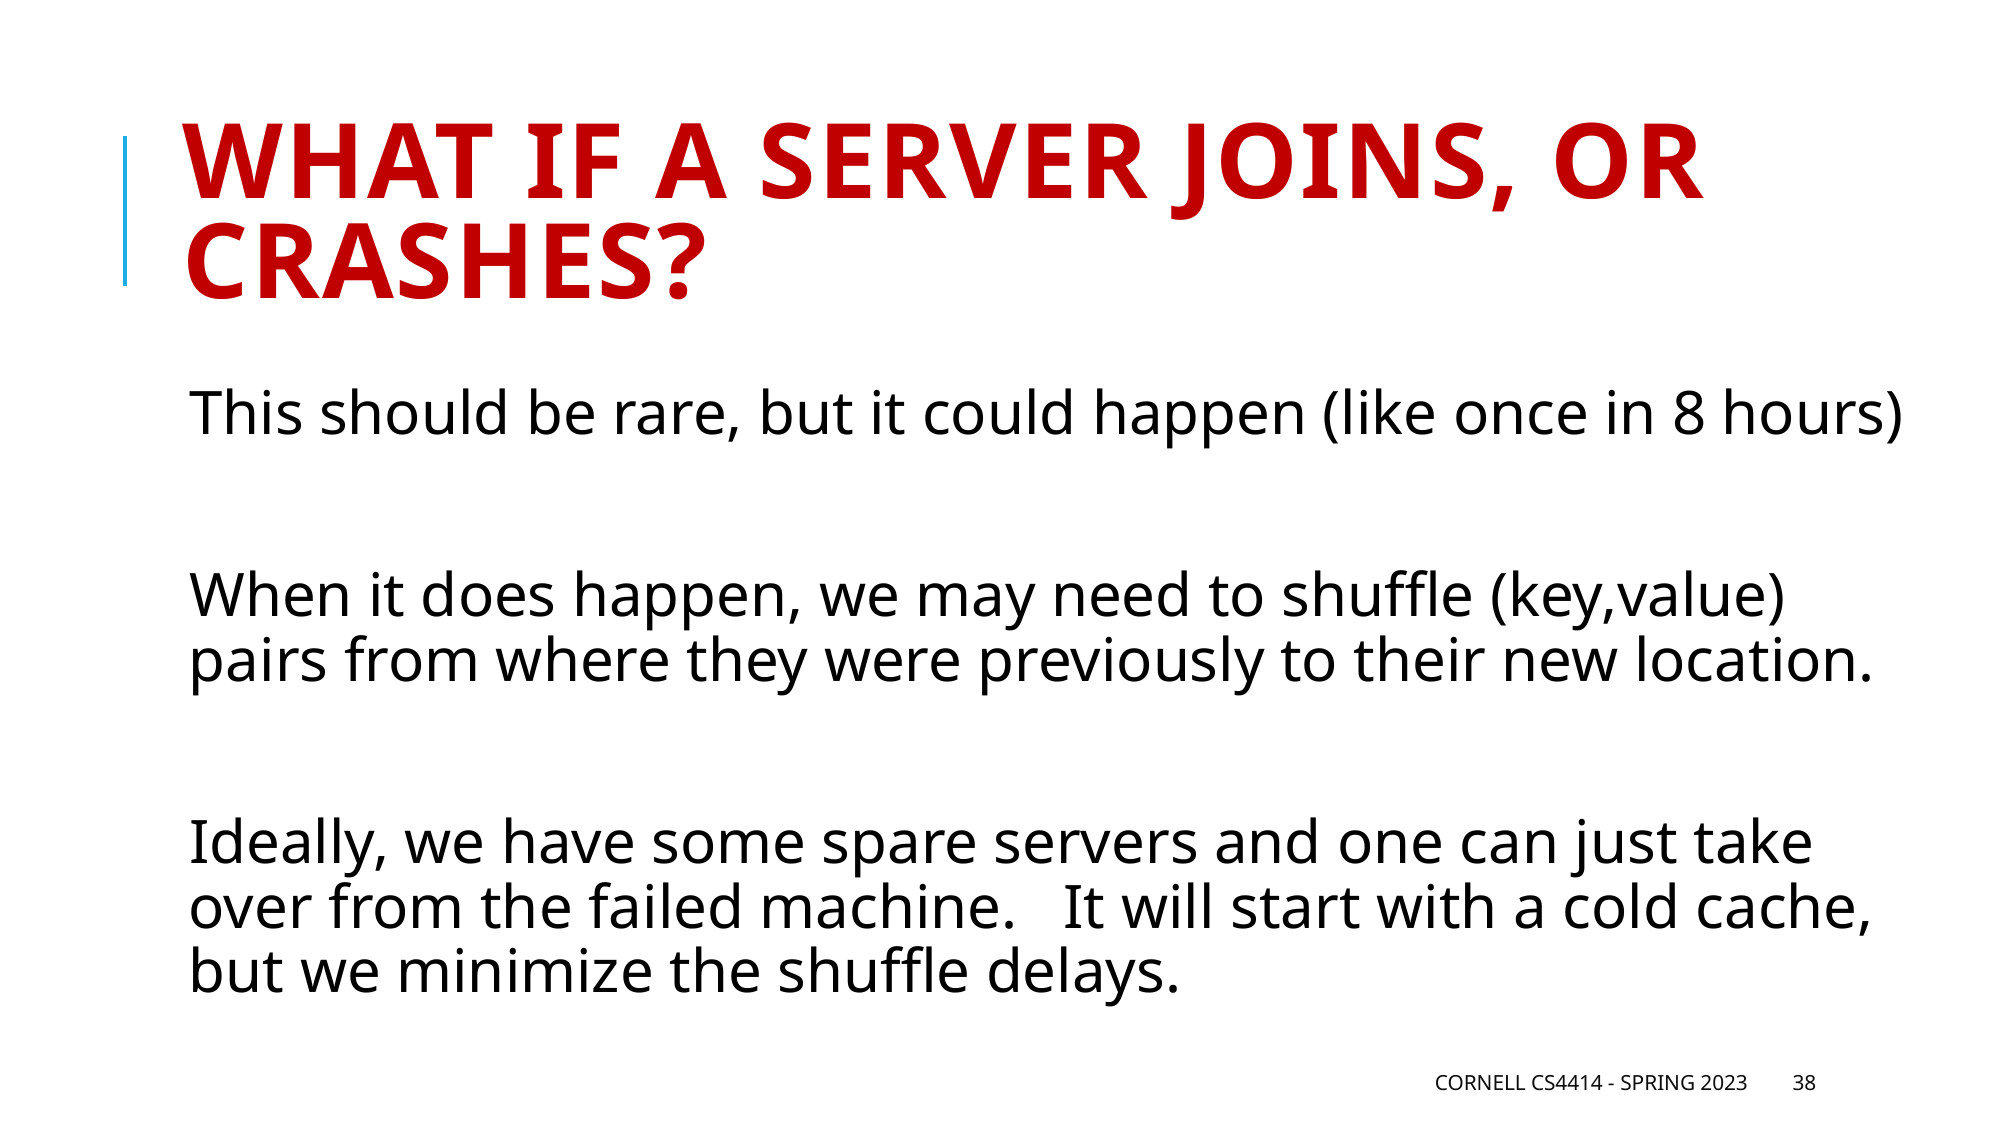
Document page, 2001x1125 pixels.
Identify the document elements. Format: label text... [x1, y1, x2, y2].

footer Cornell CS4414 - Spring 2023 [794, 1061, 1763, 1107]
title What if a server joins, or crashes? [168, 96, 1914, 342]
slide_number 38 [1777, 1061, 1938, 1107]
list This should be rare, but it could happen (like once in 8 hours) When it does happen, we may need to shuffle (key,value) pairs from where they were previously to their new location. Ideally, we have some spare servers and one can just take over from the failed machine. It will start with a cold cache, but we minimize the shuffle delays. [168, 375, 1914, 1035]
